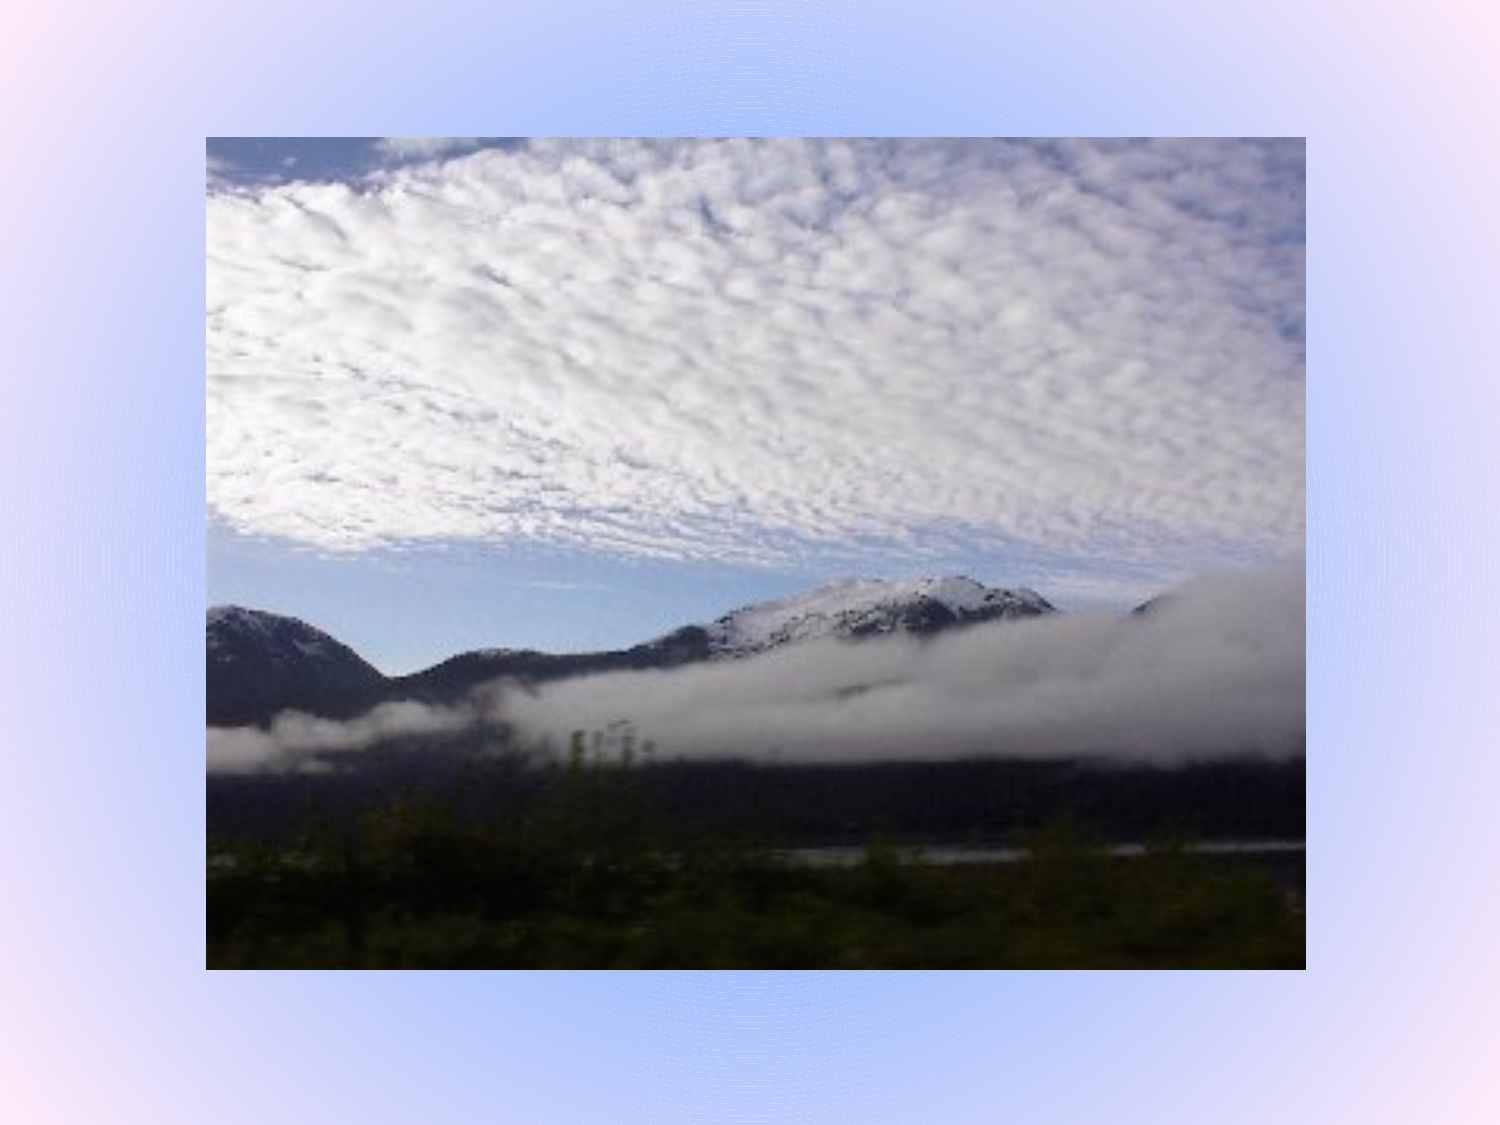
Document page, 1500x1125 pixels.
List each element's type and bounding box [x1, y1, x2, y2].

picture [206, 137, 1306, 970]
